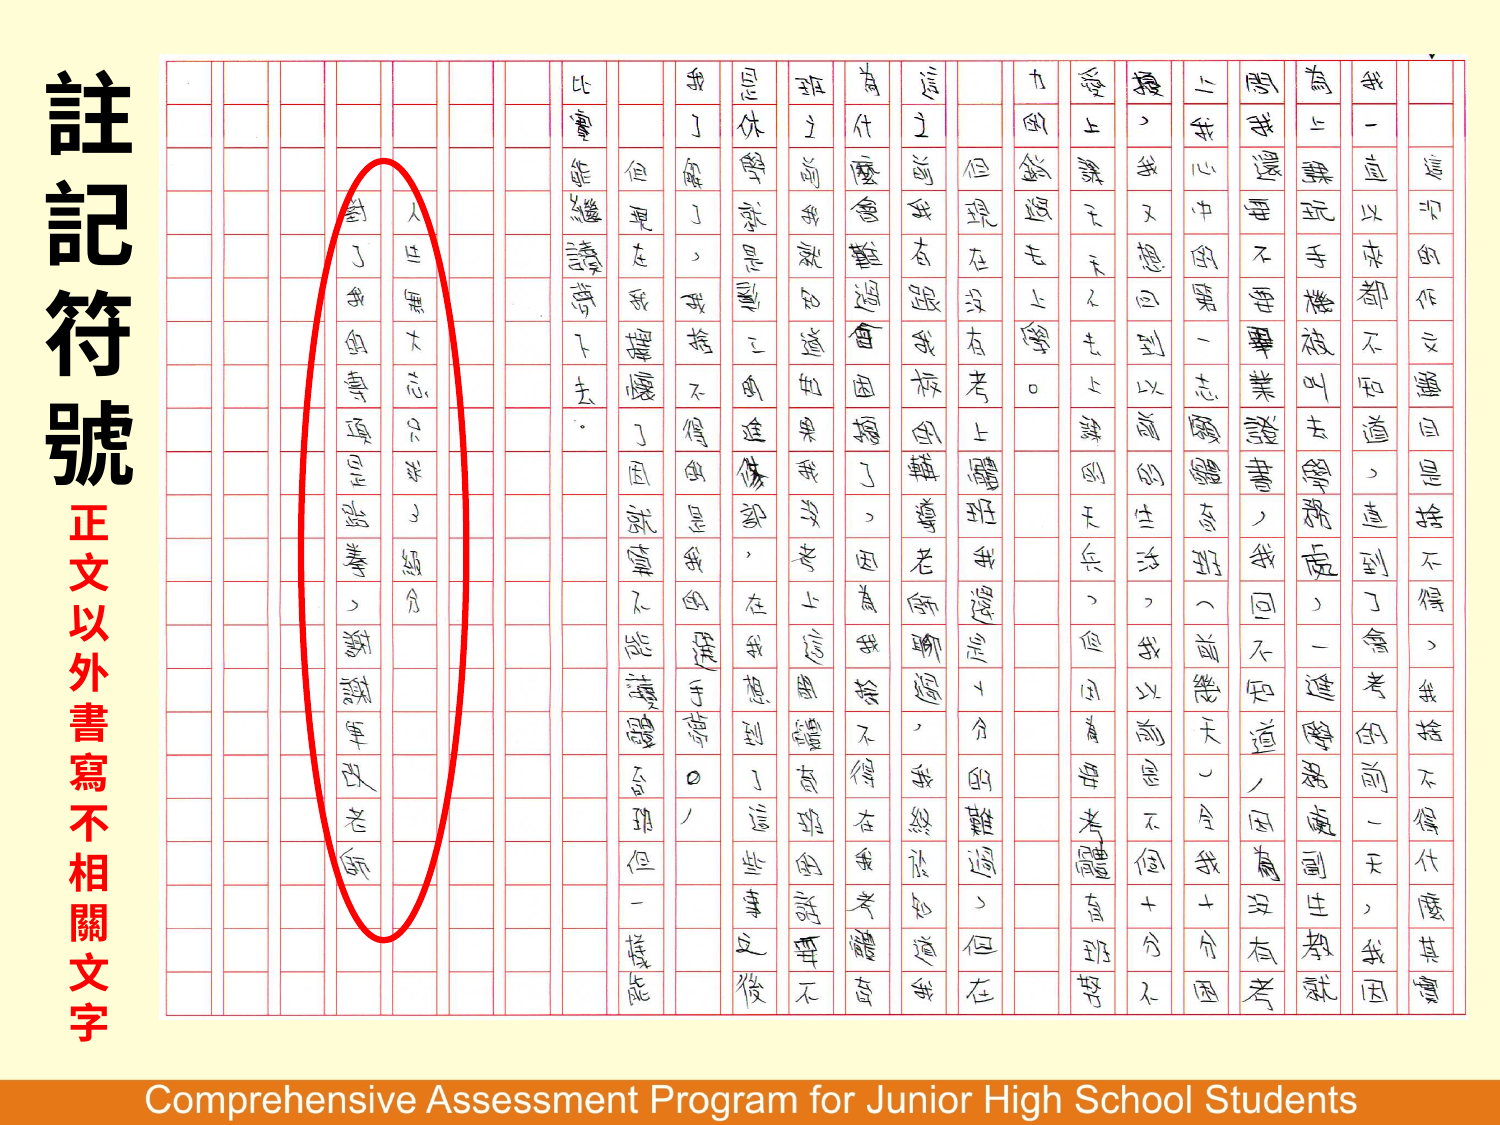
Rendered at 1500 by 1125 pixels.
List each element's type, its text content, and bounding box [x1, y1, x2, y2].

text_box 註記符號 正 文 以 外 書 寫 不 相 關 文 字 [5, 45, 173, 1059]
picture [0, 0, 1500, 1125]
